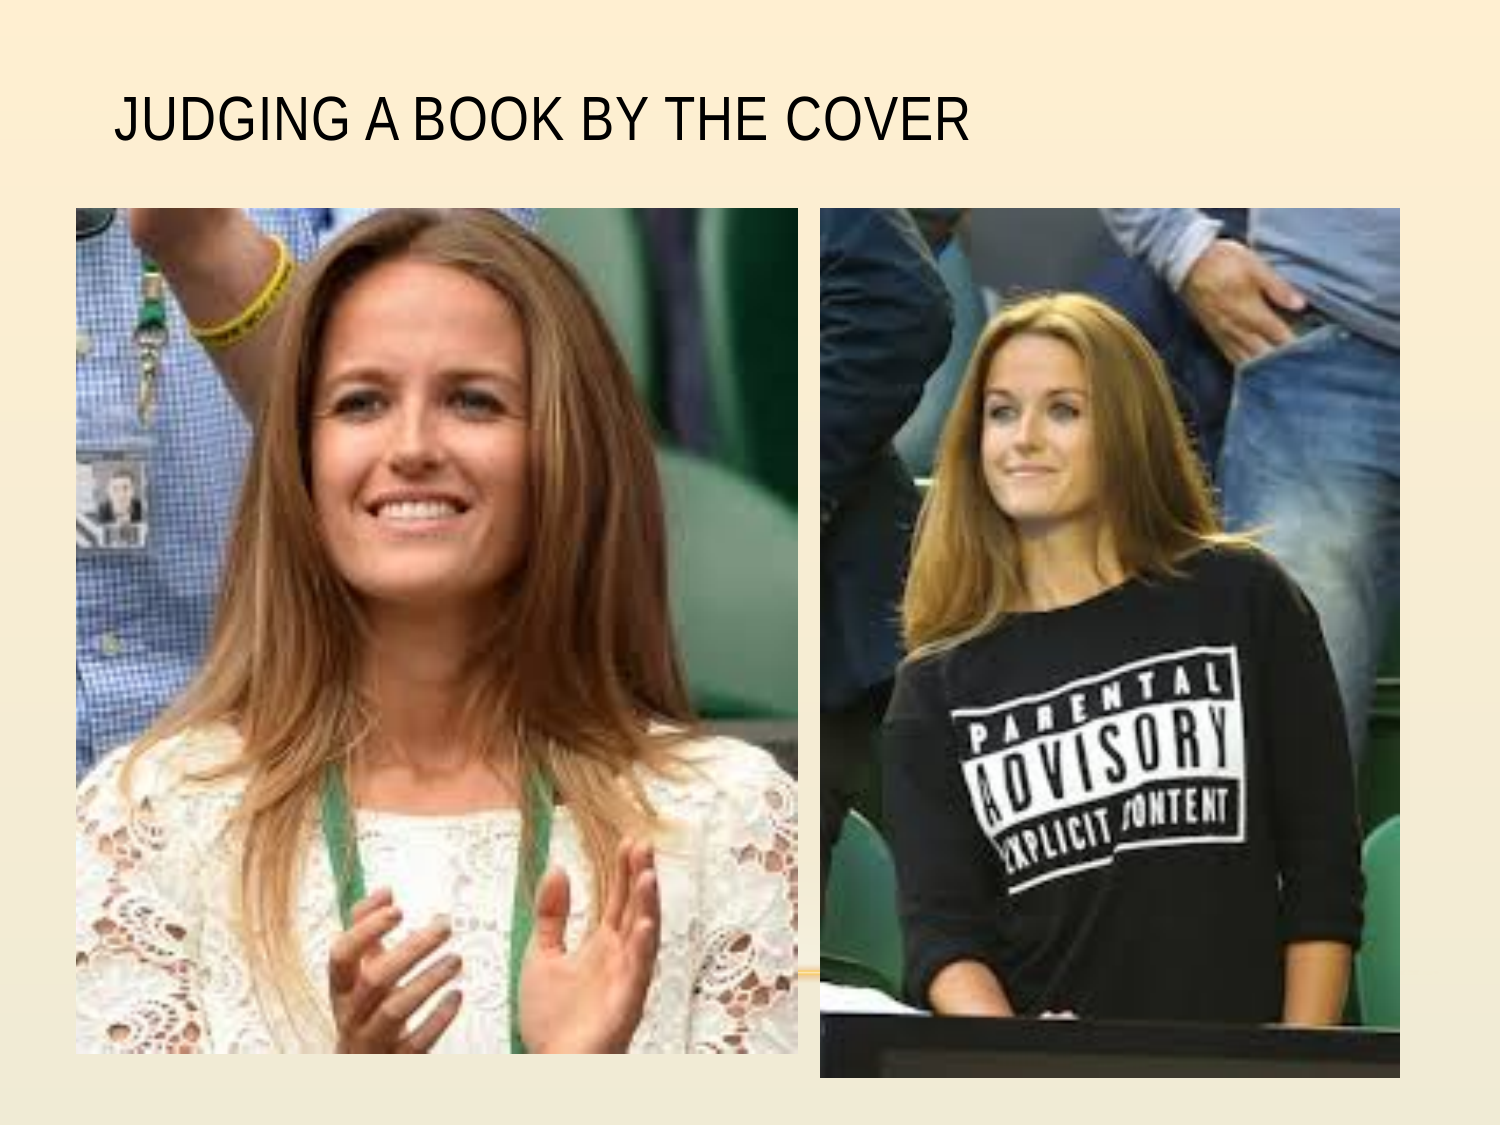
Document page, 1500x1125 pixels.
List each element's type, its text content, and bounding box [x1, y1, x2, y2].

picture [0, 0, 1500, 1125]
title Judging a book by the cover [99, 45, 1400, 161]
